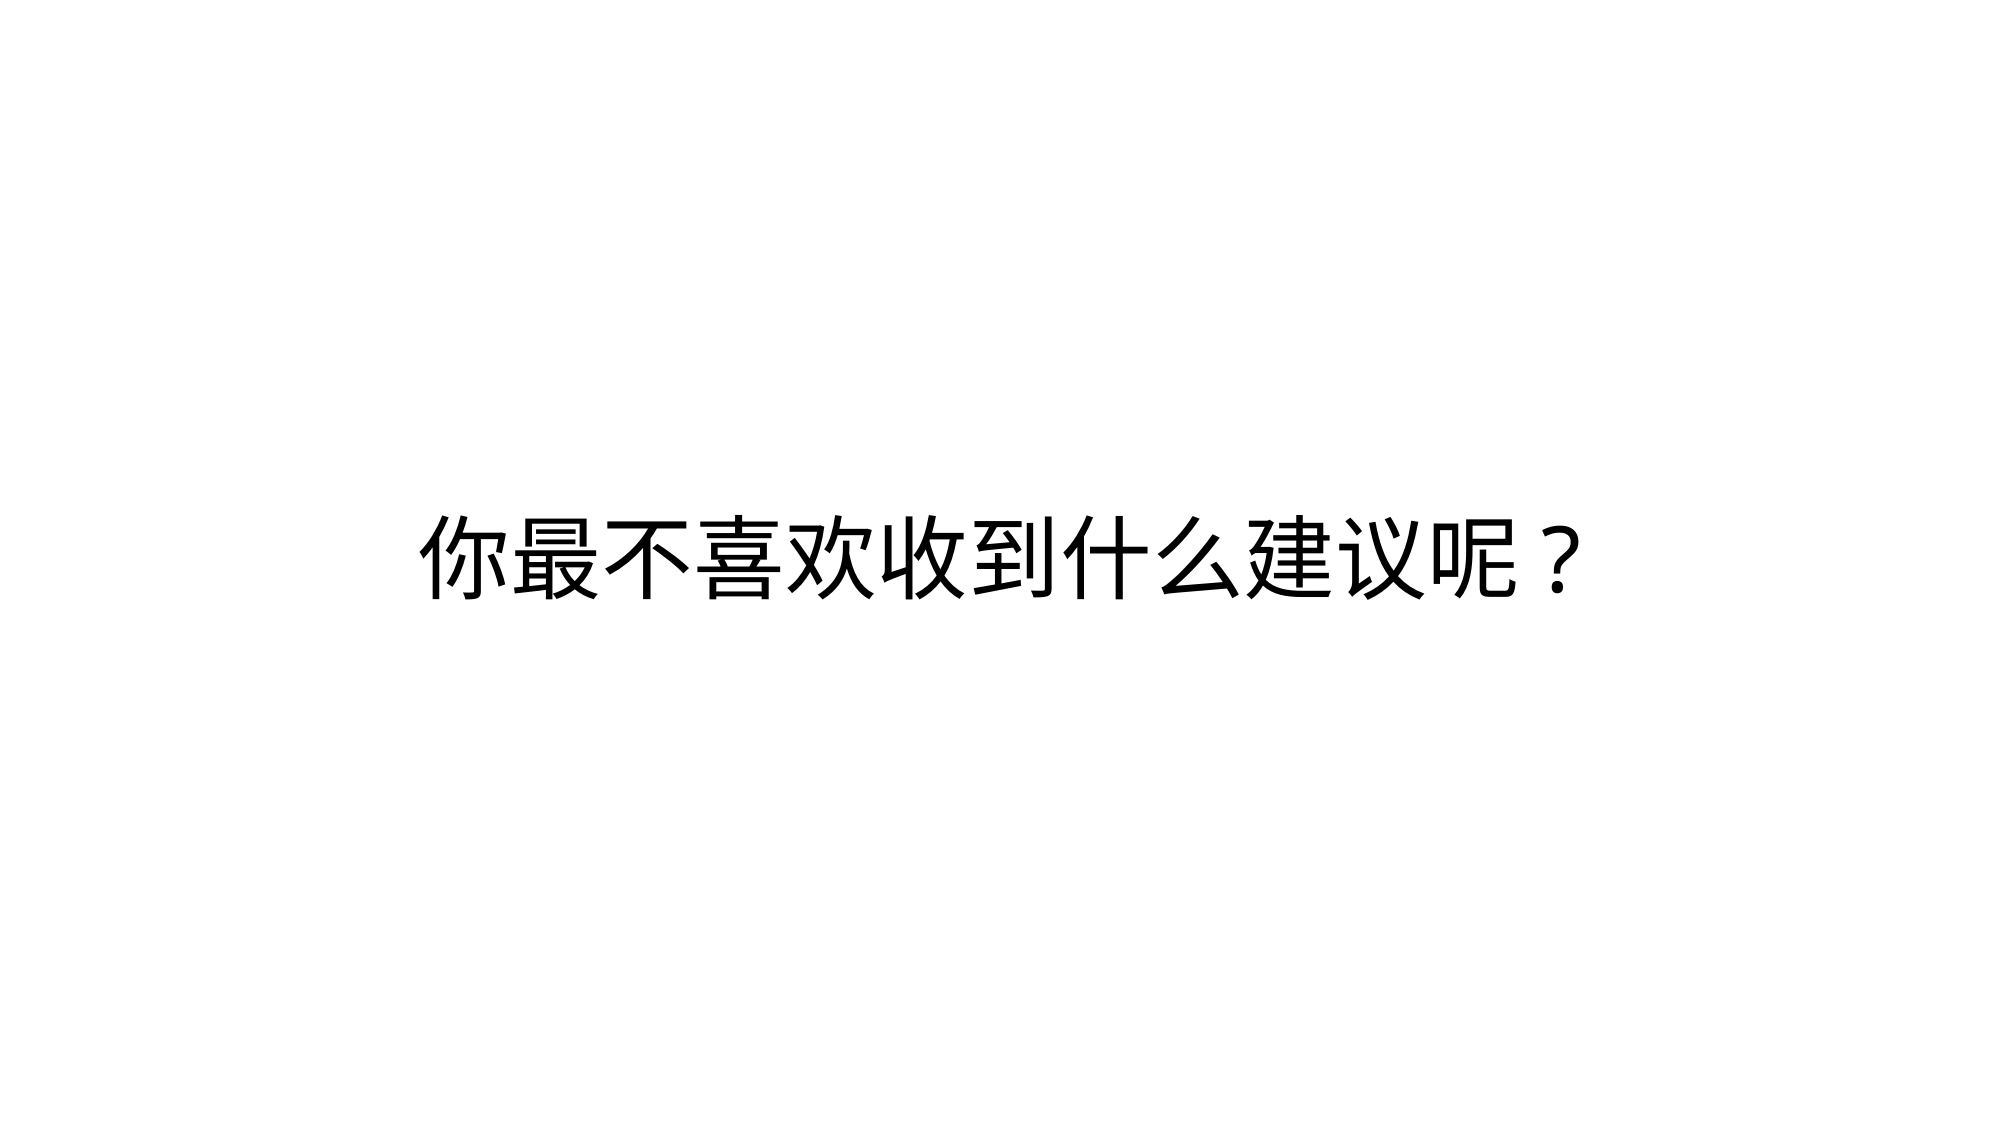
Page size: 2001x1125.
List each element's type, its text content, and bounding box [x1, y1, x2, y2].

title 你最不喜欢收到什么建议呢? [137, 453, 1863, 672]
